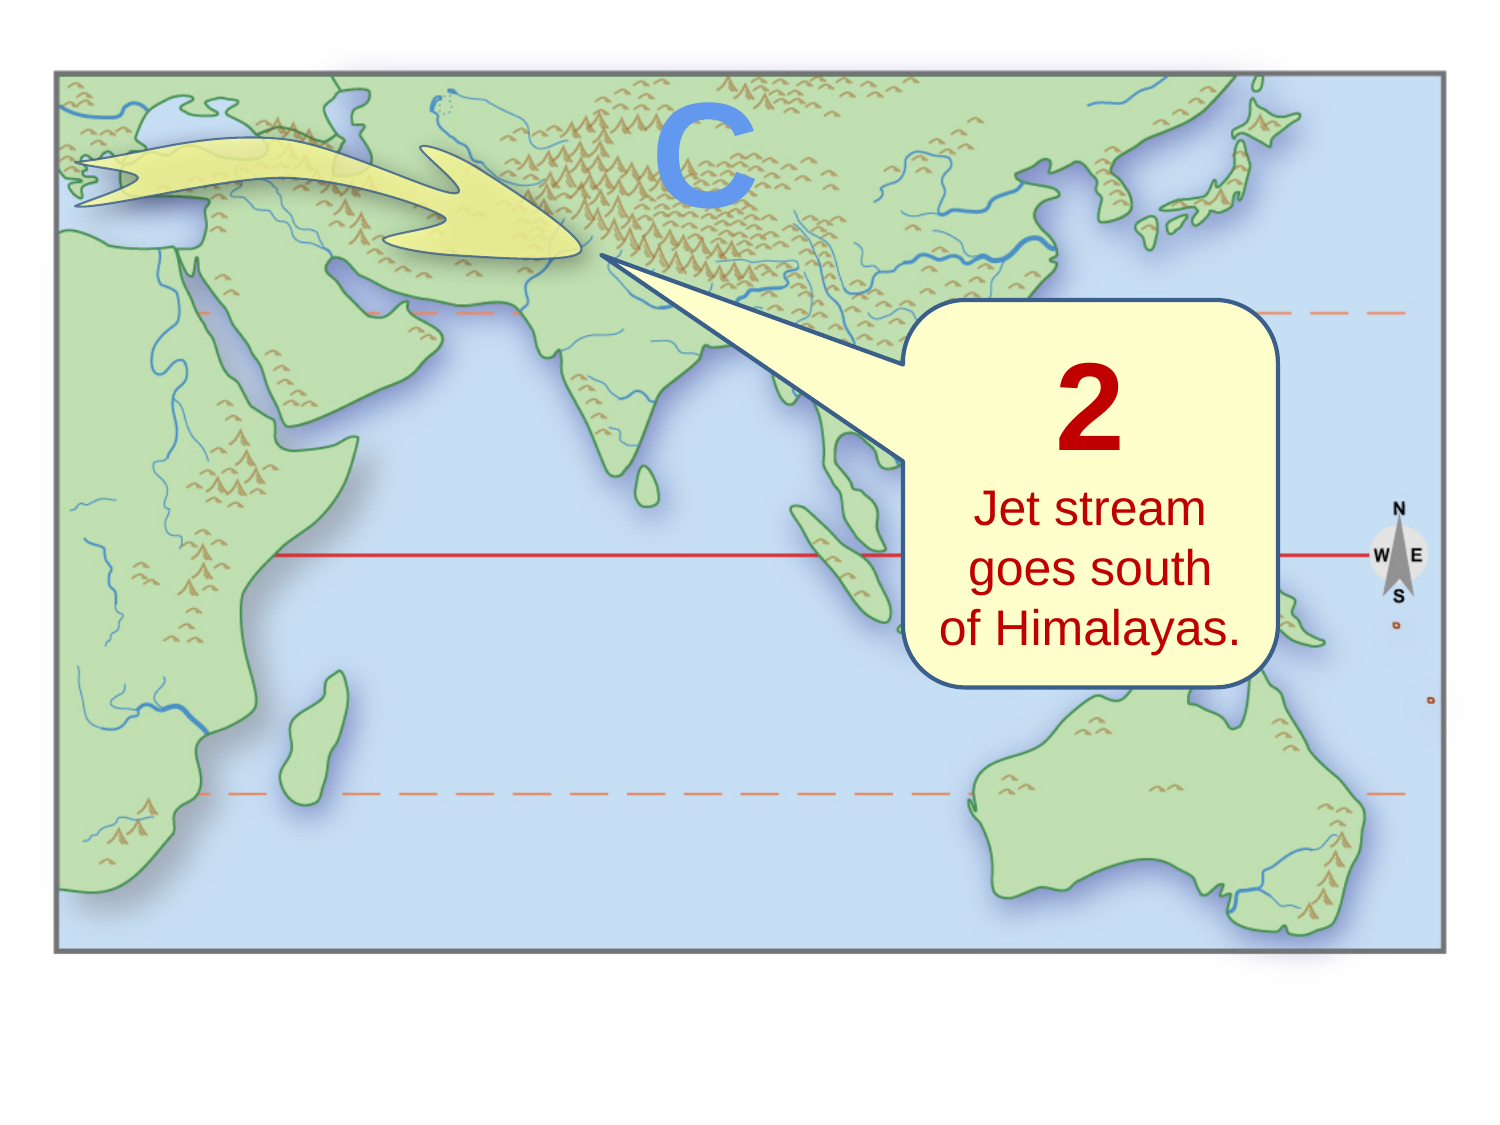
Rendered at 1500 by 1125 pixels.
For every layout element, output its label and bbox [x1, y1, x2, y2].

picture [30, 37, 1488, 994]
